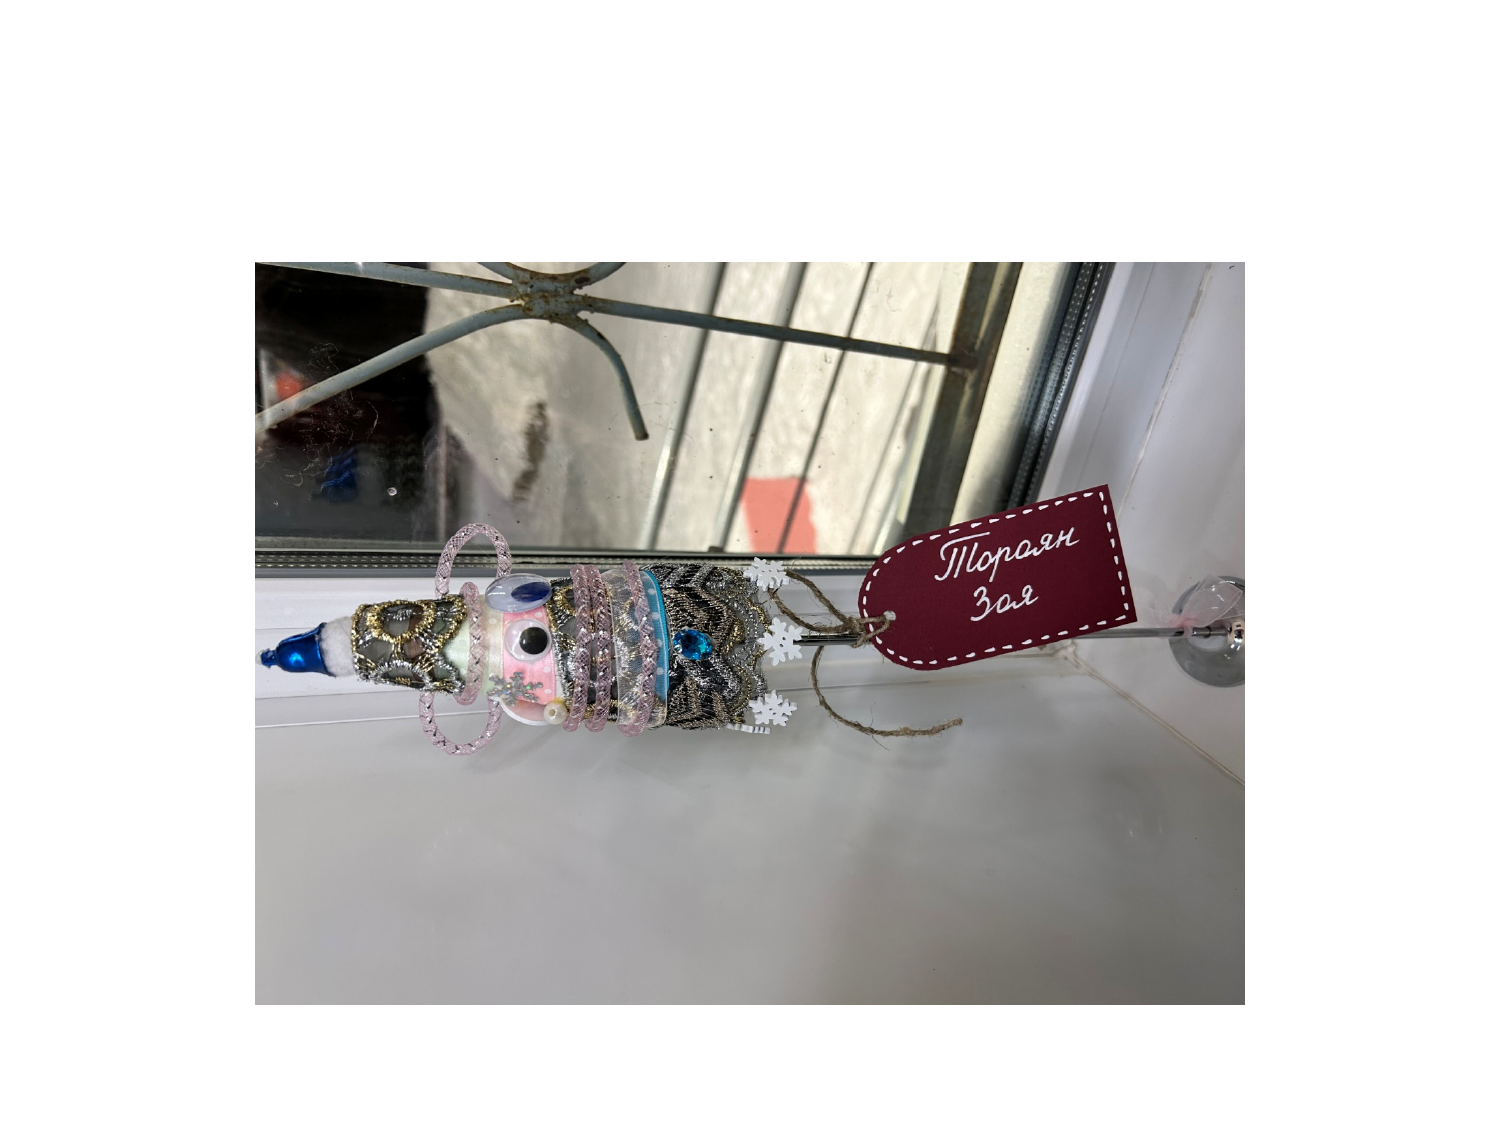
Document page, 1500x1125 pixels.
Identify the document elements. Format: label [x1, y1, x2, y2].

list [254, 262, 1246, 1006]
